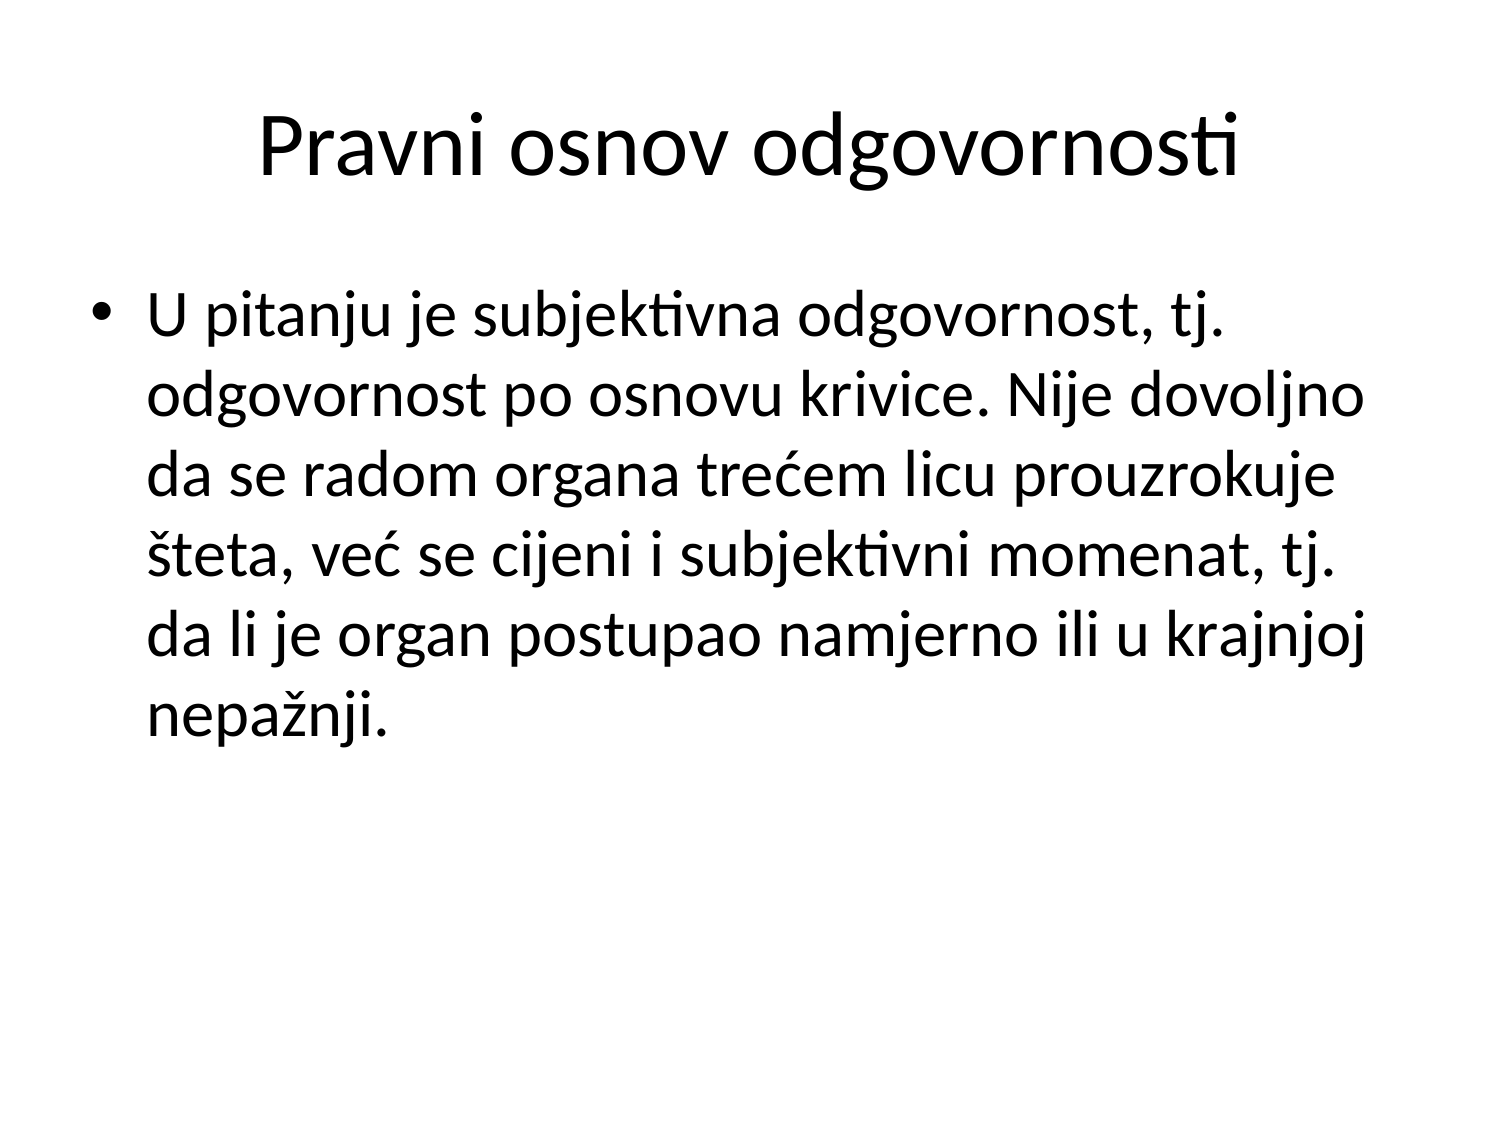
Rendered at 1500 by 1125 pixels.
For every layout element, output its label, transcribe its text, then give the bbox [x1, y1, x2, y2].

title Pravni osnov odgovornosti [75, 45, 1425, 233]
list U pitanju je subjektivna odgovornost, tj. odgovornost po osnovu krivice. Nije dovoljno da se radom organa trećem licu prouzrokuje šteta, već se cijeni i subjektivni momenat, tj. da li je organ postupao namjerno ili u krajnjoj nepažnji. [75, 262, 1425, 1005]
